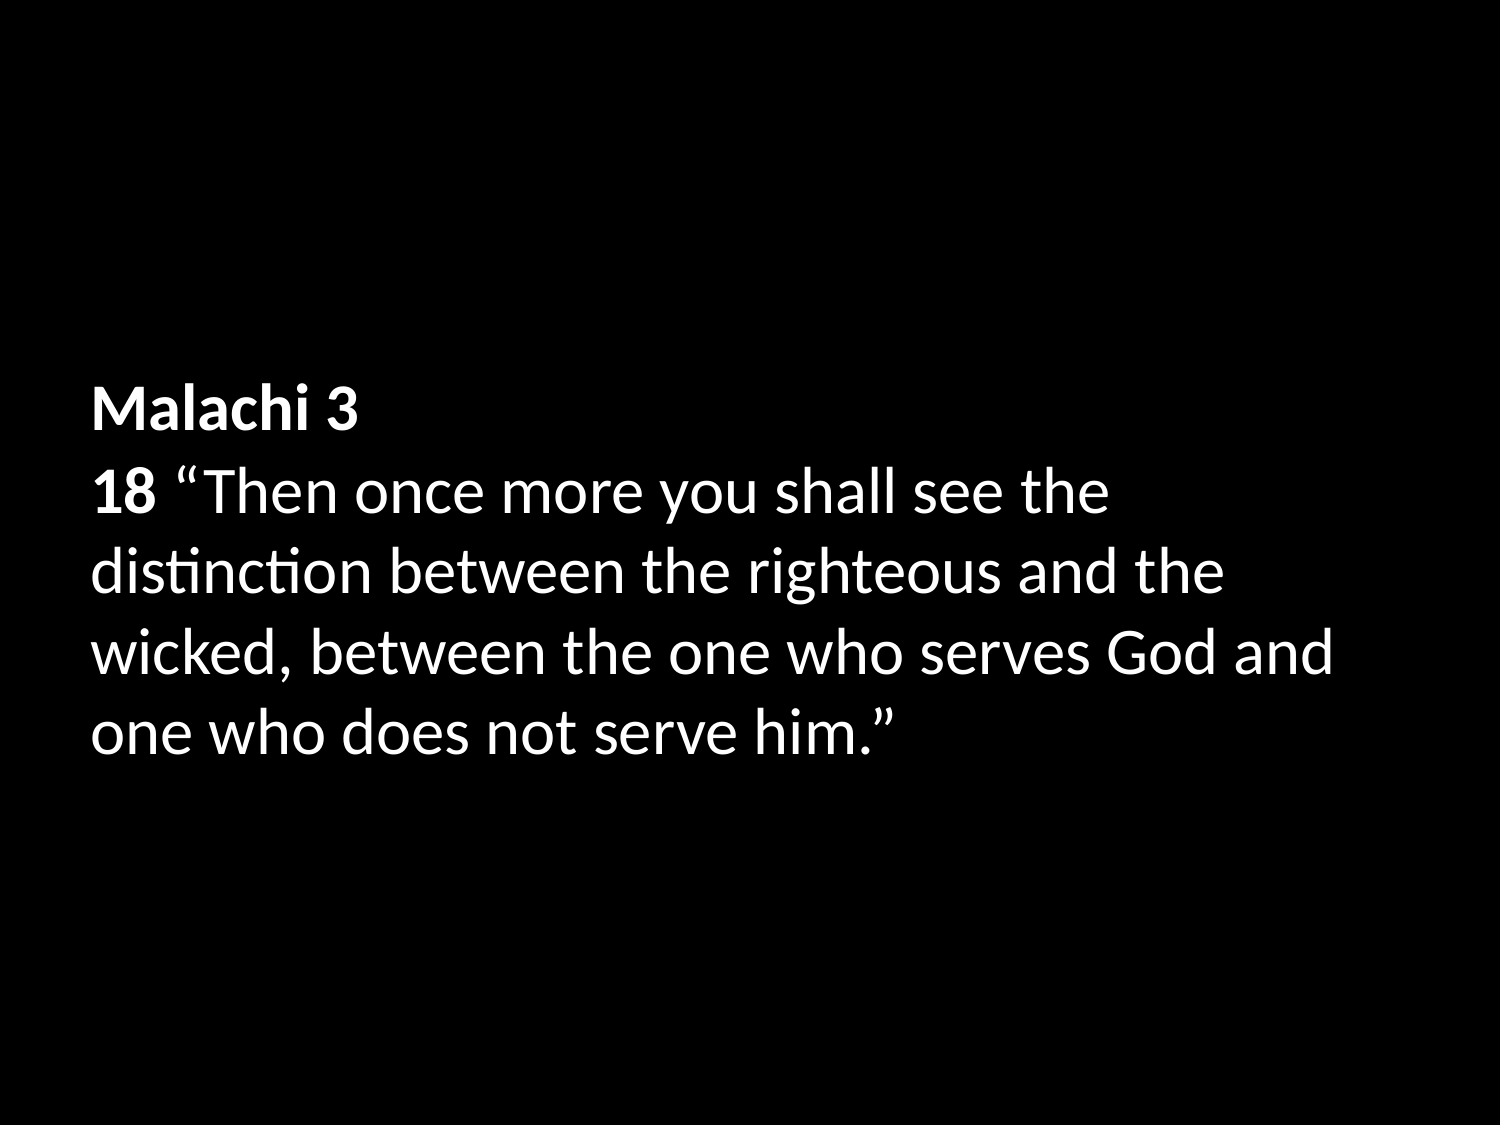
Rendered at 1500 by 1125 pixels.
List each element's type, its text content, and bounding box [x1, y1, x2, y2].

list Malachi 3 18 “Then once more you shall see the distinction between the righteous and the wicked, between the one who serves God and one who does not serve him.” [75, 126, 1425, 1005]
